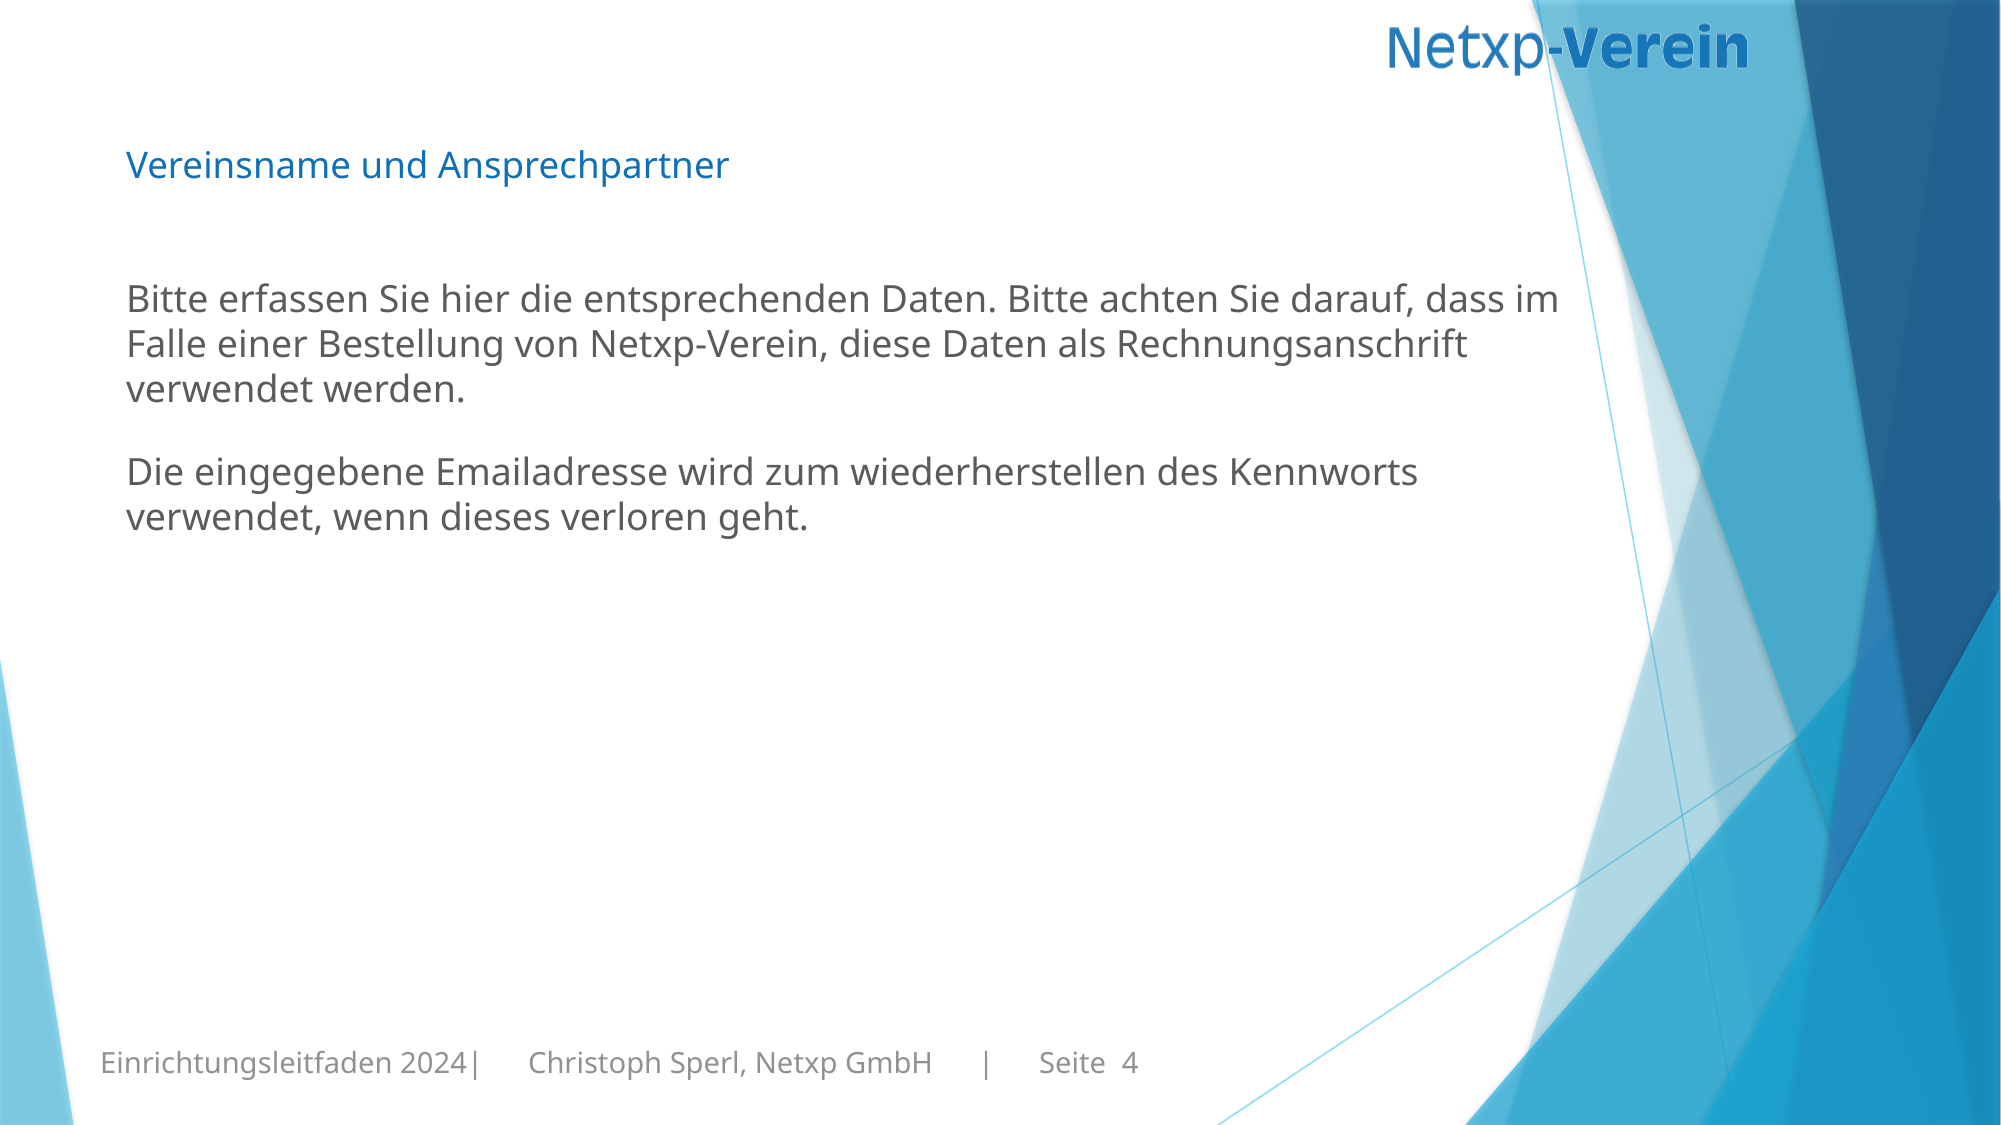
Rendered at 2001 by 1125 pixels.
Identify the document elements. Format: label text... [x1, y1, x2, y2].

title Vereinsname und Ansprechpartner [111, 133, 1522, 238]
picture [1536, 22, 1753, 76]
list Bitte erfassen Sie hier die entsprechenden Daten. Bitte achten Sie darauf, dass im Falle einer Bestellung von Netxp-Verein, diese Daten als Rechnungsanschrift verwendet werden. Die eingegebene Emailadresse wird zum wiederherstellen des Kennworts verwendet, wenn dieses verloren geht. [111, 267, 1594, 992]
